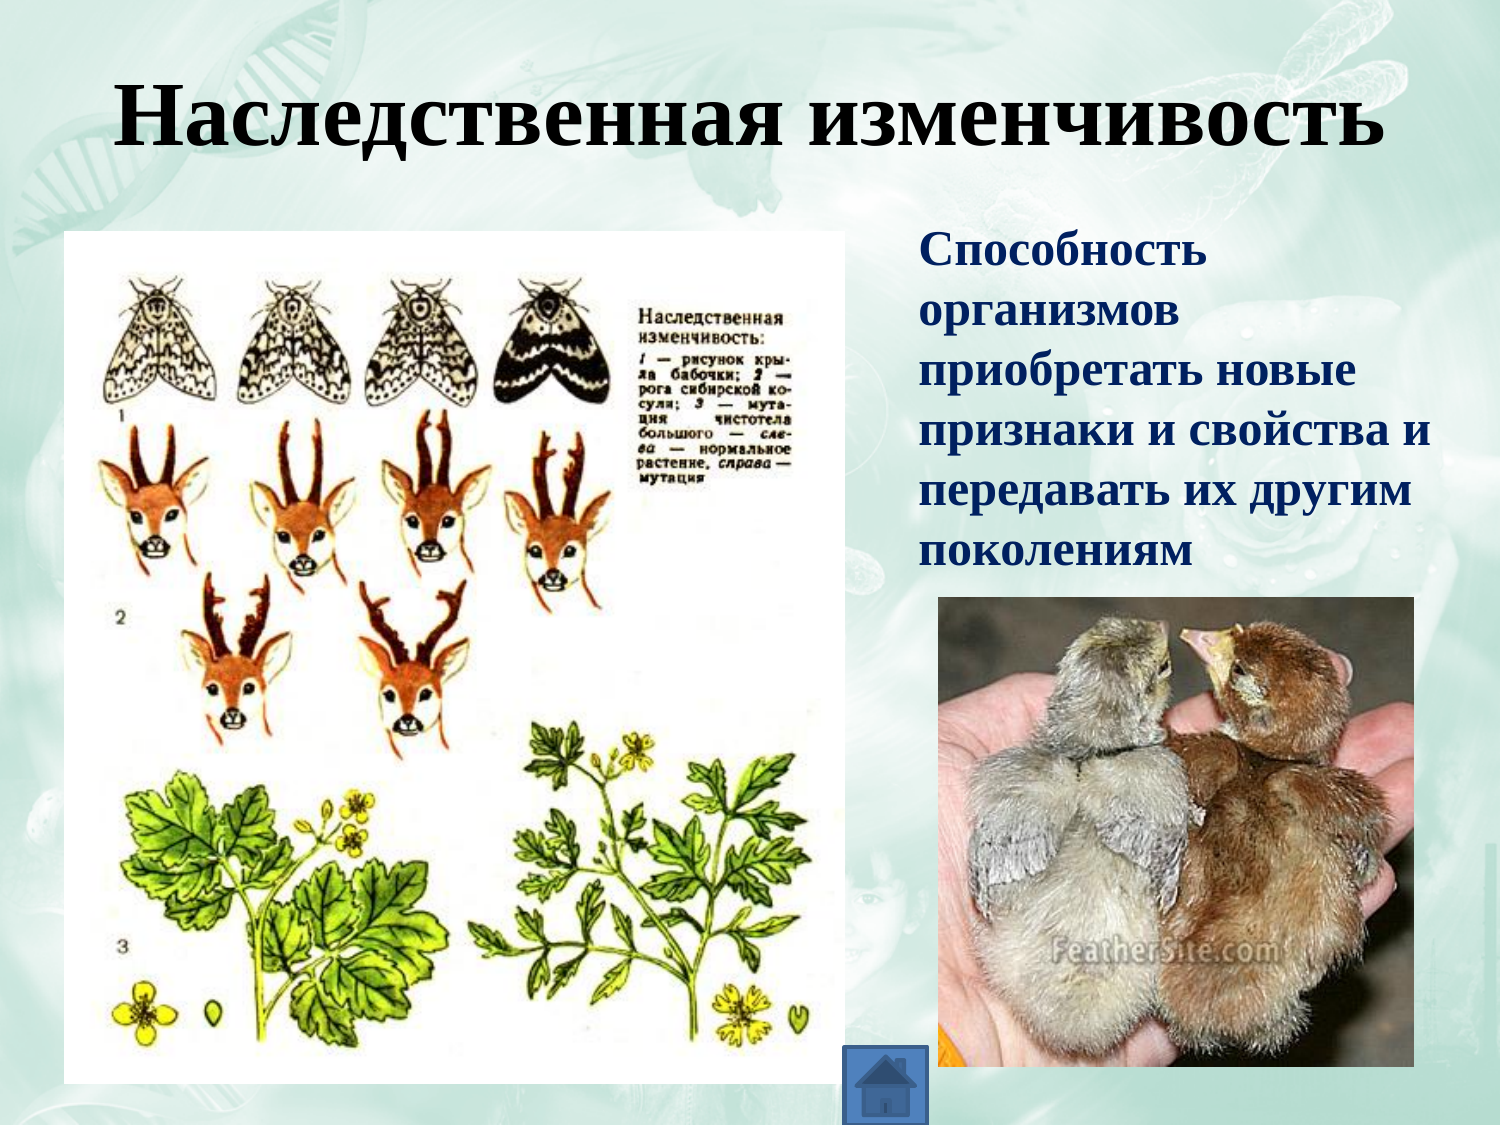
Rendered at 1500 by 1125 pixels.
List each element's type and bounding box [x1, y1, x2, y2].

list [938, 597, 1415, 1067]
picture [0, 0, 1500, 1125]
